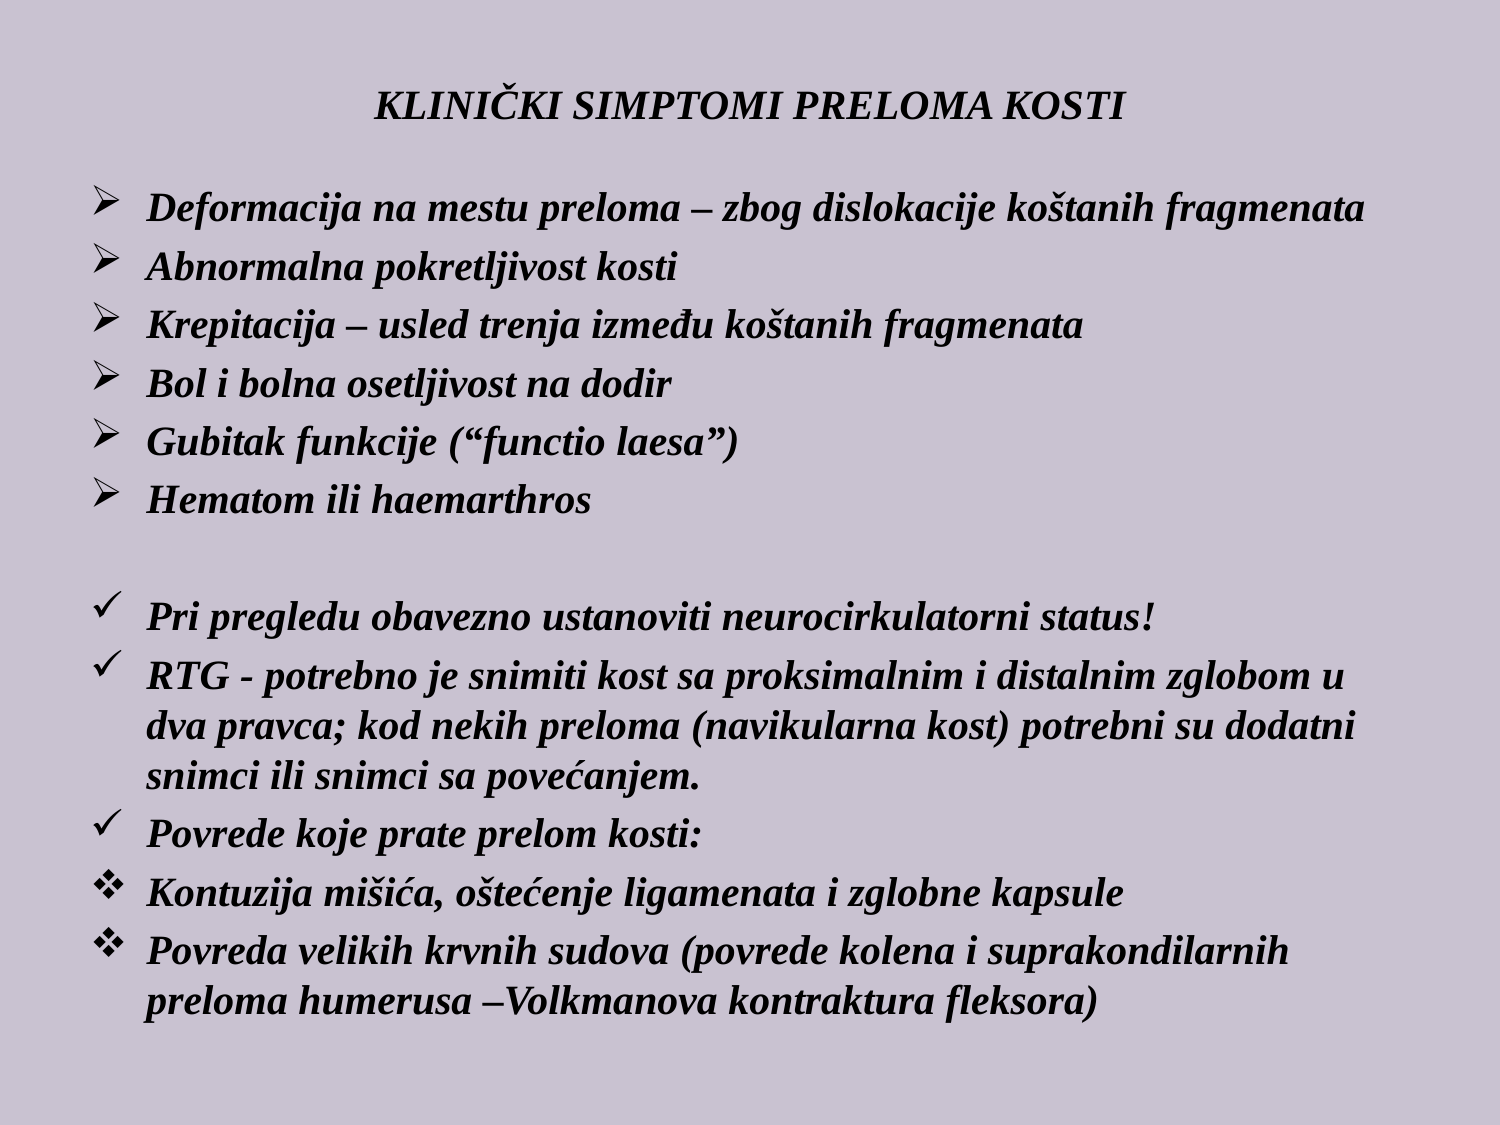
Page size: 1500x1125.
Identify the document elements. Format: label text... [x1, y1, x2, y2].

title KLINIČKI SIMPTOMI PRELOMA KOSTI [75, 45, 1425, 161]
list Deformacija na mestu preloma – zbog dislokacije koštanih fragmenata Abnormalna pokretljivost kosti Krepitacija – usled trenja između koštanih fragmenata Bol i bolna osetljivost na dodir Gubitak funkcije (“functio laesa”) Hematom ili haemarthros Pri pregledu obavezno ustanoviti neurocirkulatorni status! RTG - potrebno je snimiti kost sa proksimalnim i distalnim zglobom u dva pravca; kod nekih preloma (navikularna kost) potrebni su dodatni snimci ili snimci sa povećanjem. Povrede koje prate prelom kosti: Kontuzija mišića, oštećenje ligamenata i zglobne kapsule Povreda velikih krvnih sudova (povrede kolena i suprakondilarnih preloma humerusa –Volkmanova kontraktura fleksora) [75, 172, 1425, 1094]
